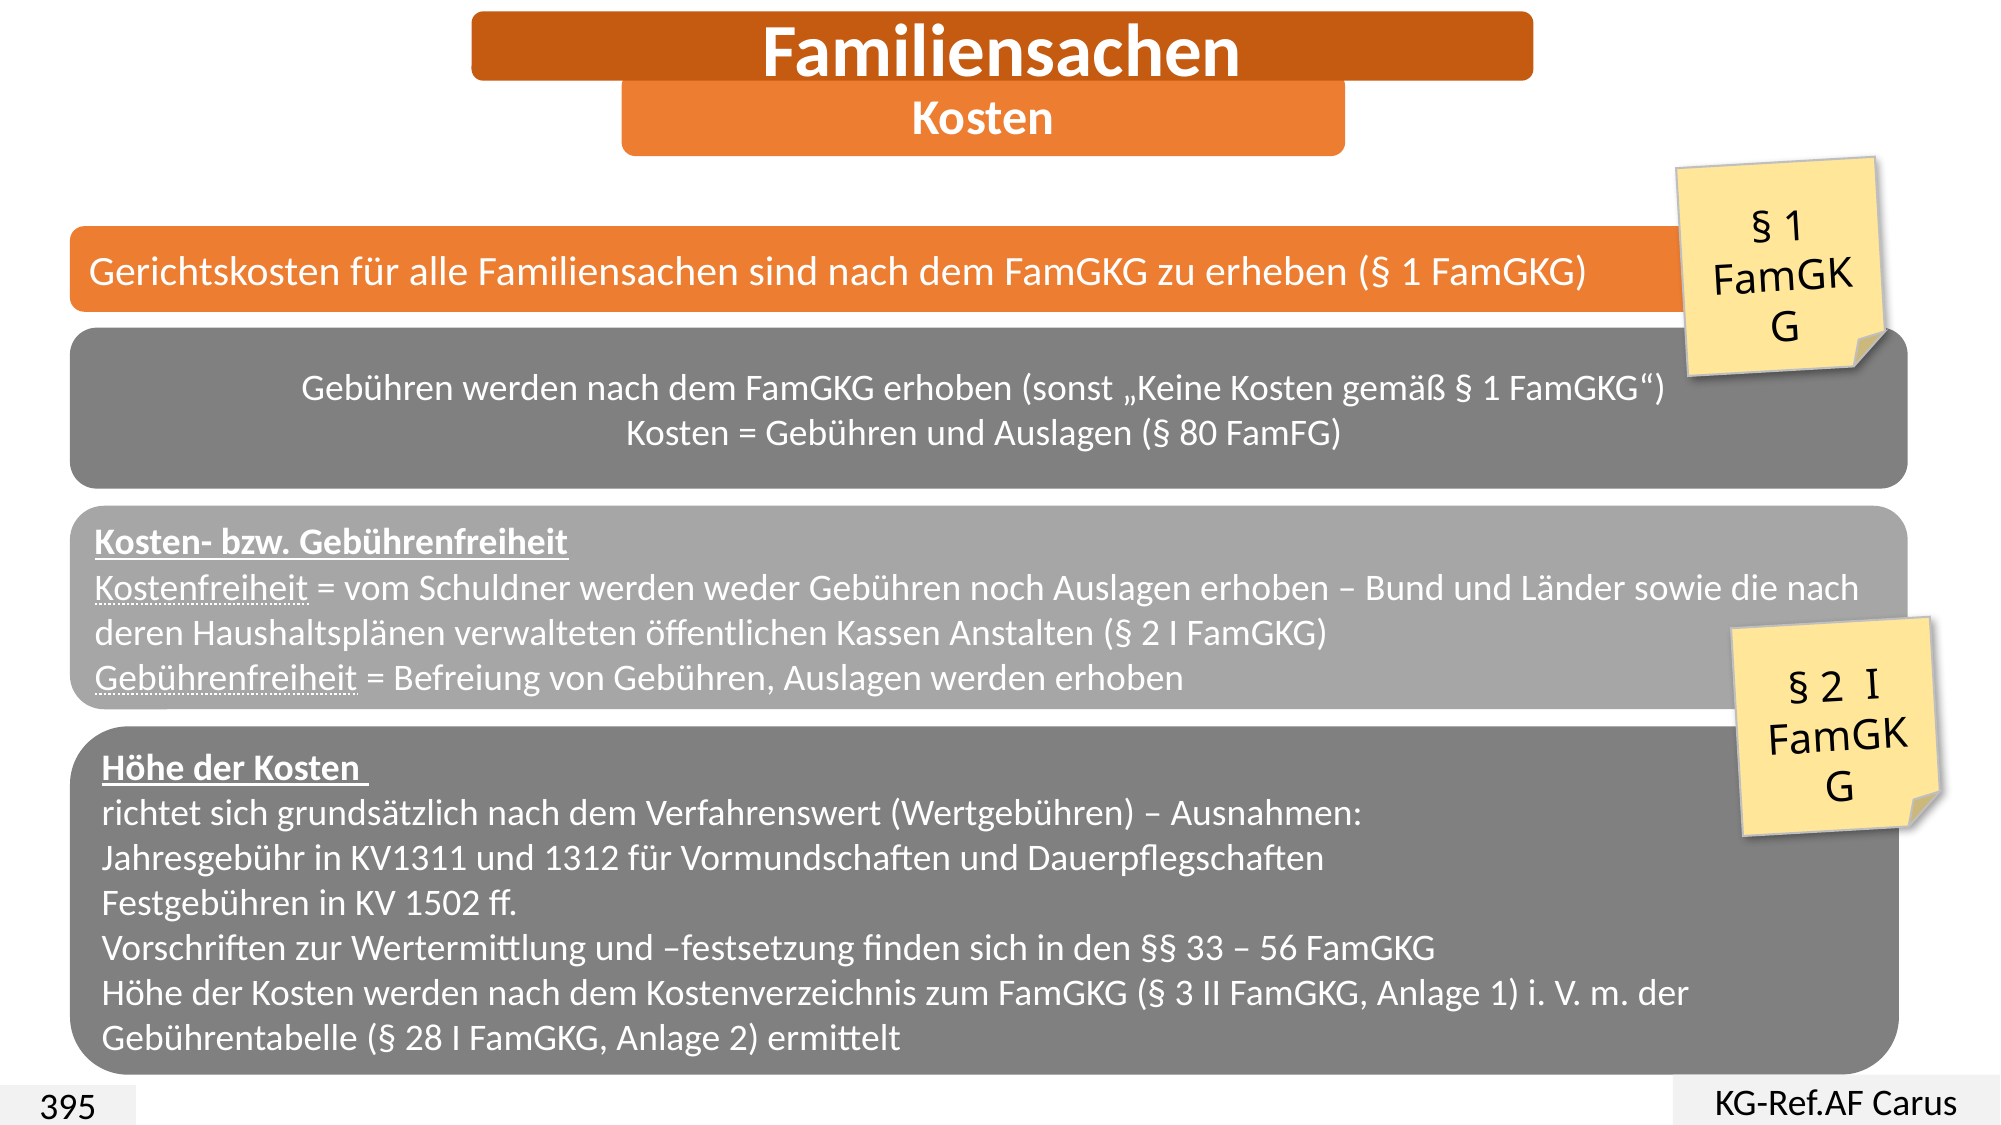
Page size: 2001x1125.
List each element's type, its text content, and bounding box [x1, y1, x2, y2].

text_box Kosten [620, 82, 1347, 158]
text_box Kosten- bzw. Gebührenfreiheit Kostenfreiheit = vom Schuldner werden weder Gebühren noch Auslagen erhoben – Bund und Länder sowie die nach deren Haushaltsplänen verwalteten öffentlichen Kassen Anstalten (§ 2 I FamGKG) Gebührenfreiheit = Befreiung von Gebühren, Auslagen werden erhoben [68, 504, 1909, 711]
text_box § 1 FamGKG [1675, 155, 1889, 378]
text_box § 2 I FamGKG [1729, 615, 1944, 838]
text_box Höhe der Kosten richtet sich grundsätzlich nach dem Verfahrenswert (Wertgebühren) – Ausnahmen: Jahresgebühr in KV1311 und 1312 für Vormundschaften und Dauerpflegschaften Festgebühren in KV 1502 ff. Vorschriften zur Wertermittlung und –festsetzung finden sich in den §§ 33 – 56 FamGKG Höhe der Kosten werden nach dem Kostenverzeichnis zum FamGKG (§ 3 II FamGKG, Anlage 1) i. V. m. der Gebührentabelle (§ 28 I FamGKG, Anlage 2) ermittelt [68, 725, 1901, 1076]
text_box Gerichtskosten für alle Familiensachen sind nach dem FamGKG zu erheben (§ 1 FamGKG) [68, 225, 1682, 313]
text_box Familiensachen [470, 10, 1535, 82]
text_box KG-Ref.AF Carus [1672, 1074, 2000, 1125]
text_box Gebühren werden nach dem FamGKG erhoben (sonst „Keine Kosten gemäß § 1 FamGKG“) Kosten = Gebühren und Auslagen (§ 80 FamFG) [68, 326, 1909, 490]
text_box 395 [0, 1084, 137, 1125]
